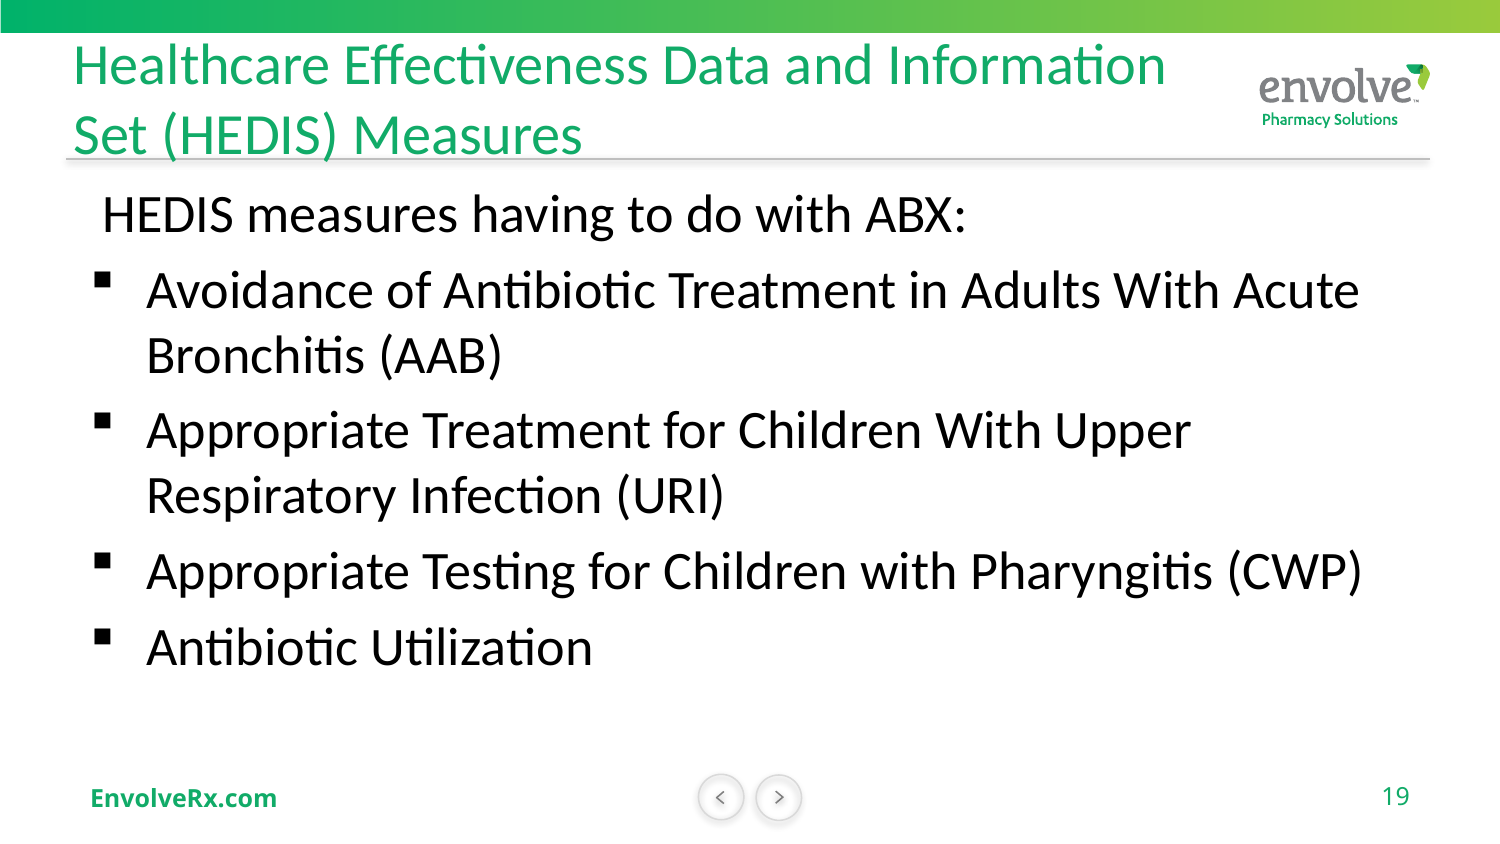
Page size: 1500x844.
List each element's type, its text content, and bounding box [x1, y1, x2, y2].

title Healthcare Effectiveness Data and Information Set (HEDIS) Measures [73, 66, 1219, 126]
slide_number 19 [1074, 774, 1425, 820]
list HEDIS measures having to do with ABX: Avoidance of Antibiotic Treatment in Adults With Acute Bronchitis (AAB) Appropriate Treatment for Children With Upper Respiratory Infection (URI) Appropriate Testing for Children with Pharyngitis (CWP) Antibiotic Utilization [75, 170, 1425, 728]
